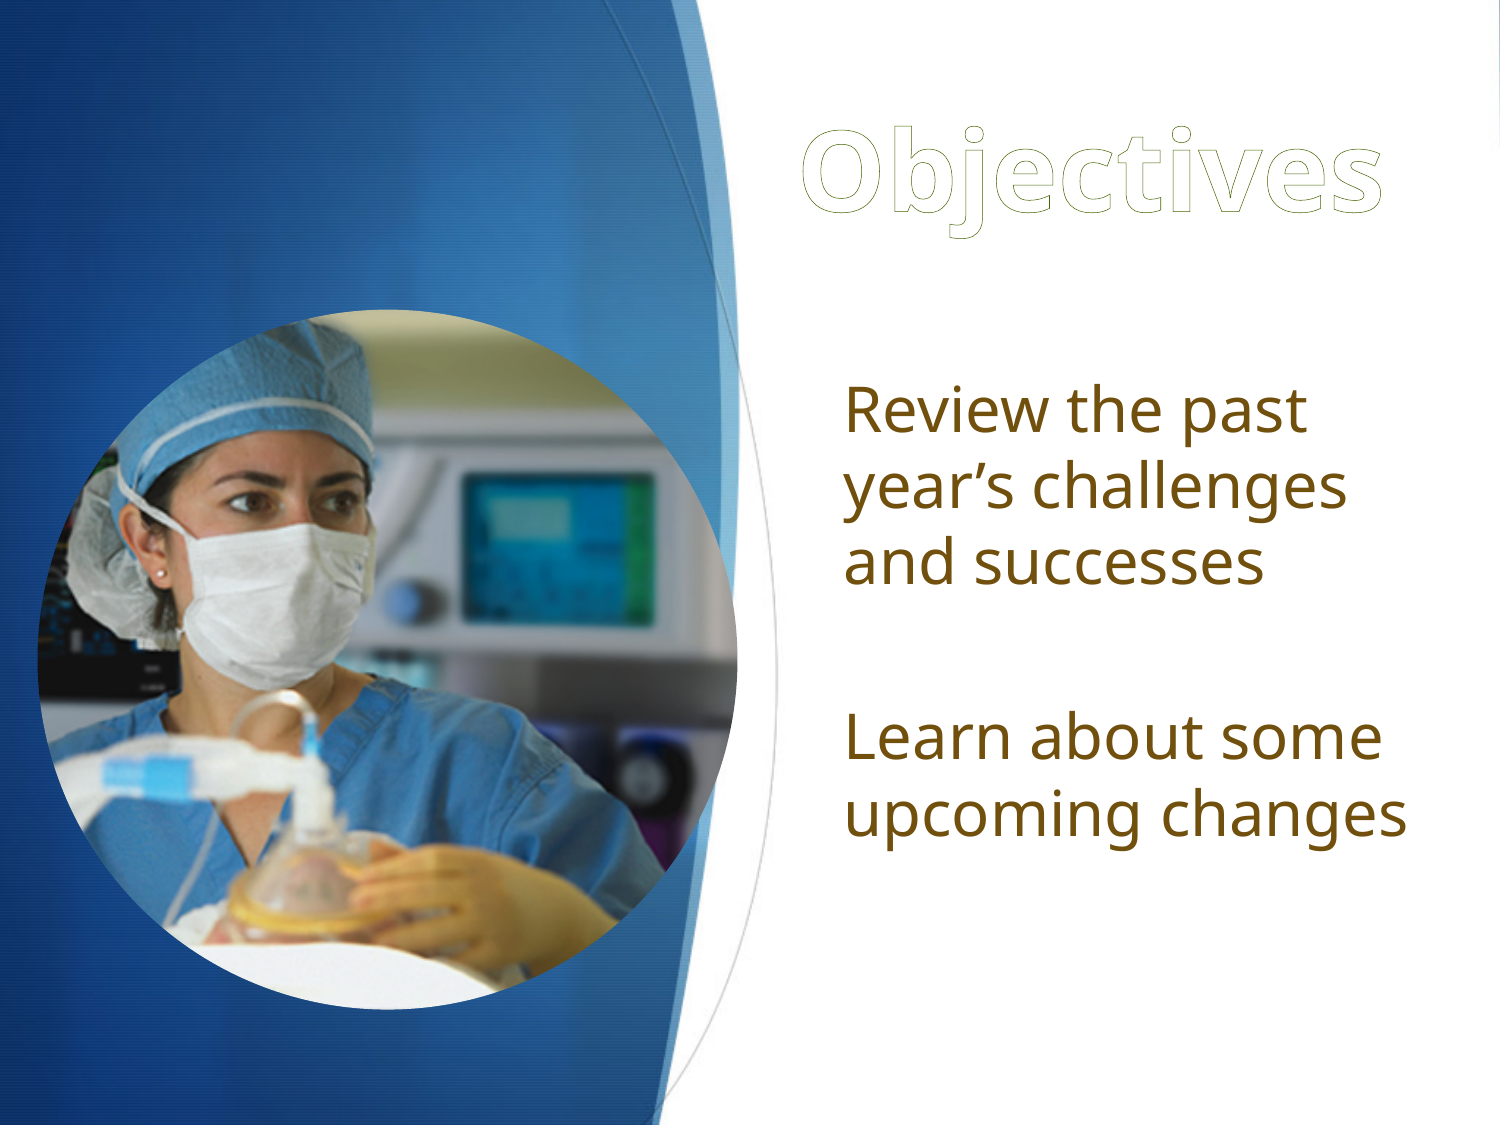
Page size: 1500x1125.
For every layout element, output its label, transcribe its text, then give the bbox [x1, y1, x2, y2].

list Review the past year’s challenges and successes Learn about some upcoming changes [828, 361, 1425, 937]
picture [0, 0, 1500, 1125]
text_box Objectives [781, 91, 1401, 242]
